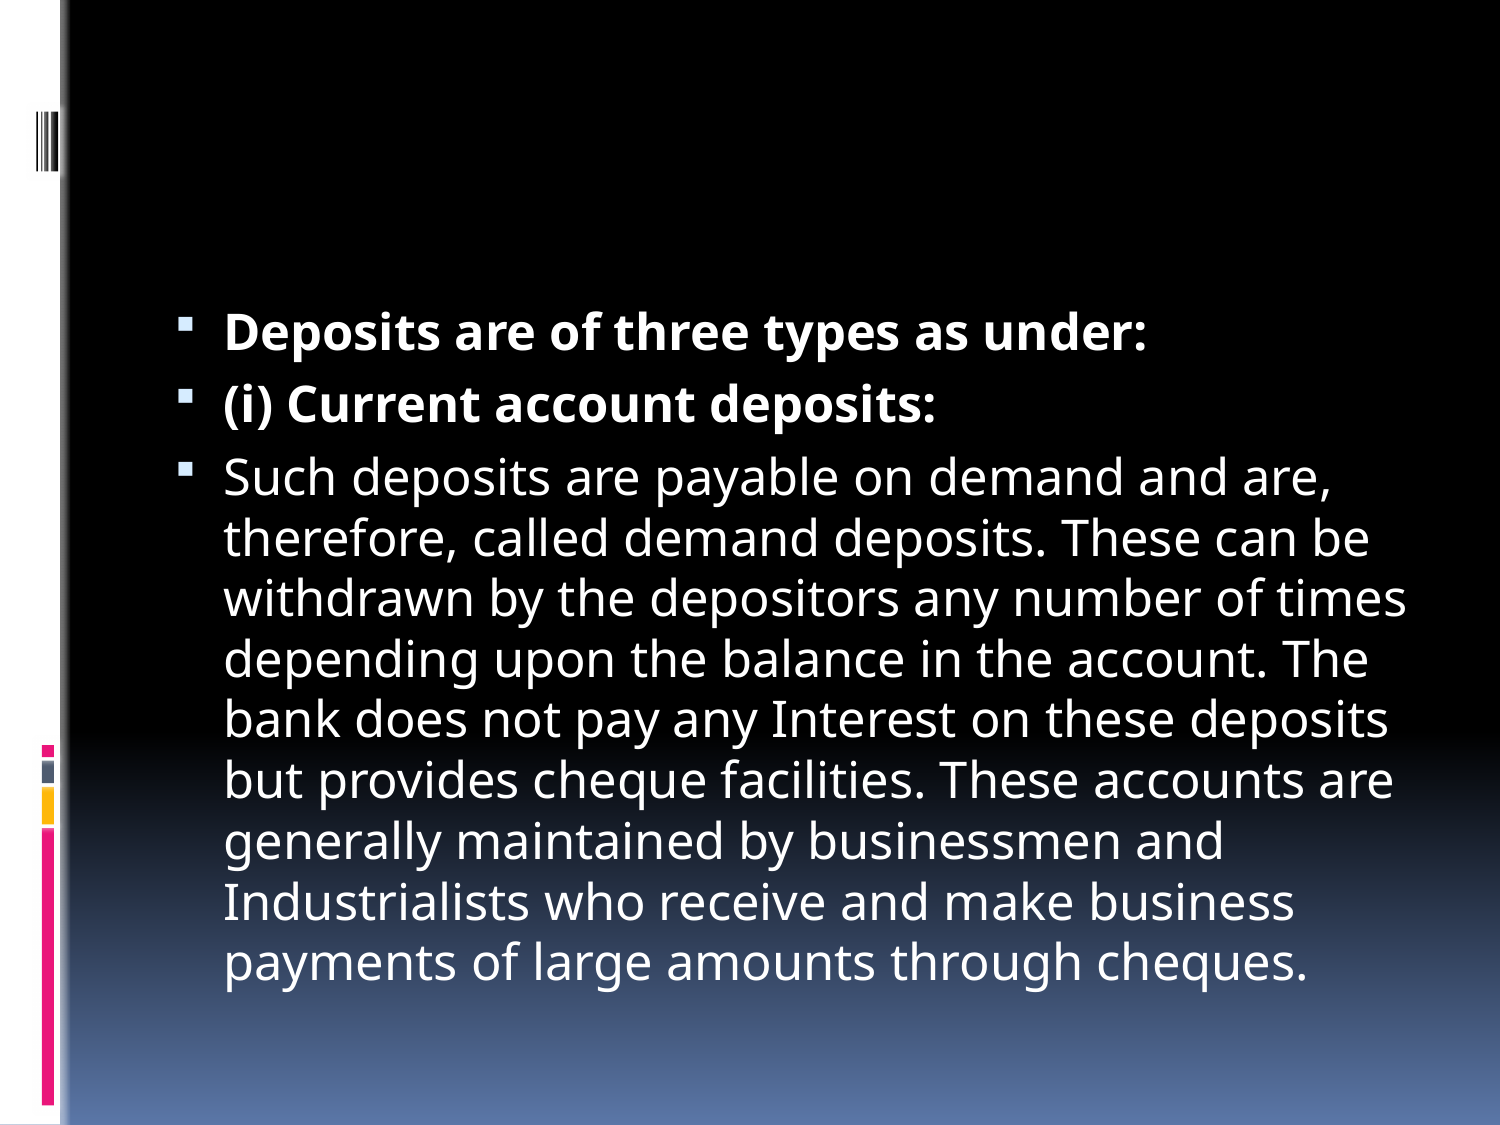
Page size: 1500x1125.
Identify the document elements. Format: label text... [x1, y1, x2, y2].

list Deposits are of three types as under: (i) Current account deposits: Such deposits are payable on demand and are, therefore, called demand deposits. These can be withdrawn by the depositors any number of times depending upon the balance in the account. The bank does not pay any Interest on these deposits but provides cheque facilities. These accounts are generally maintained by businessmen and Industrialists who receive and make business payments of large amounts through cheques. [150, 292, 1425, 1043]
